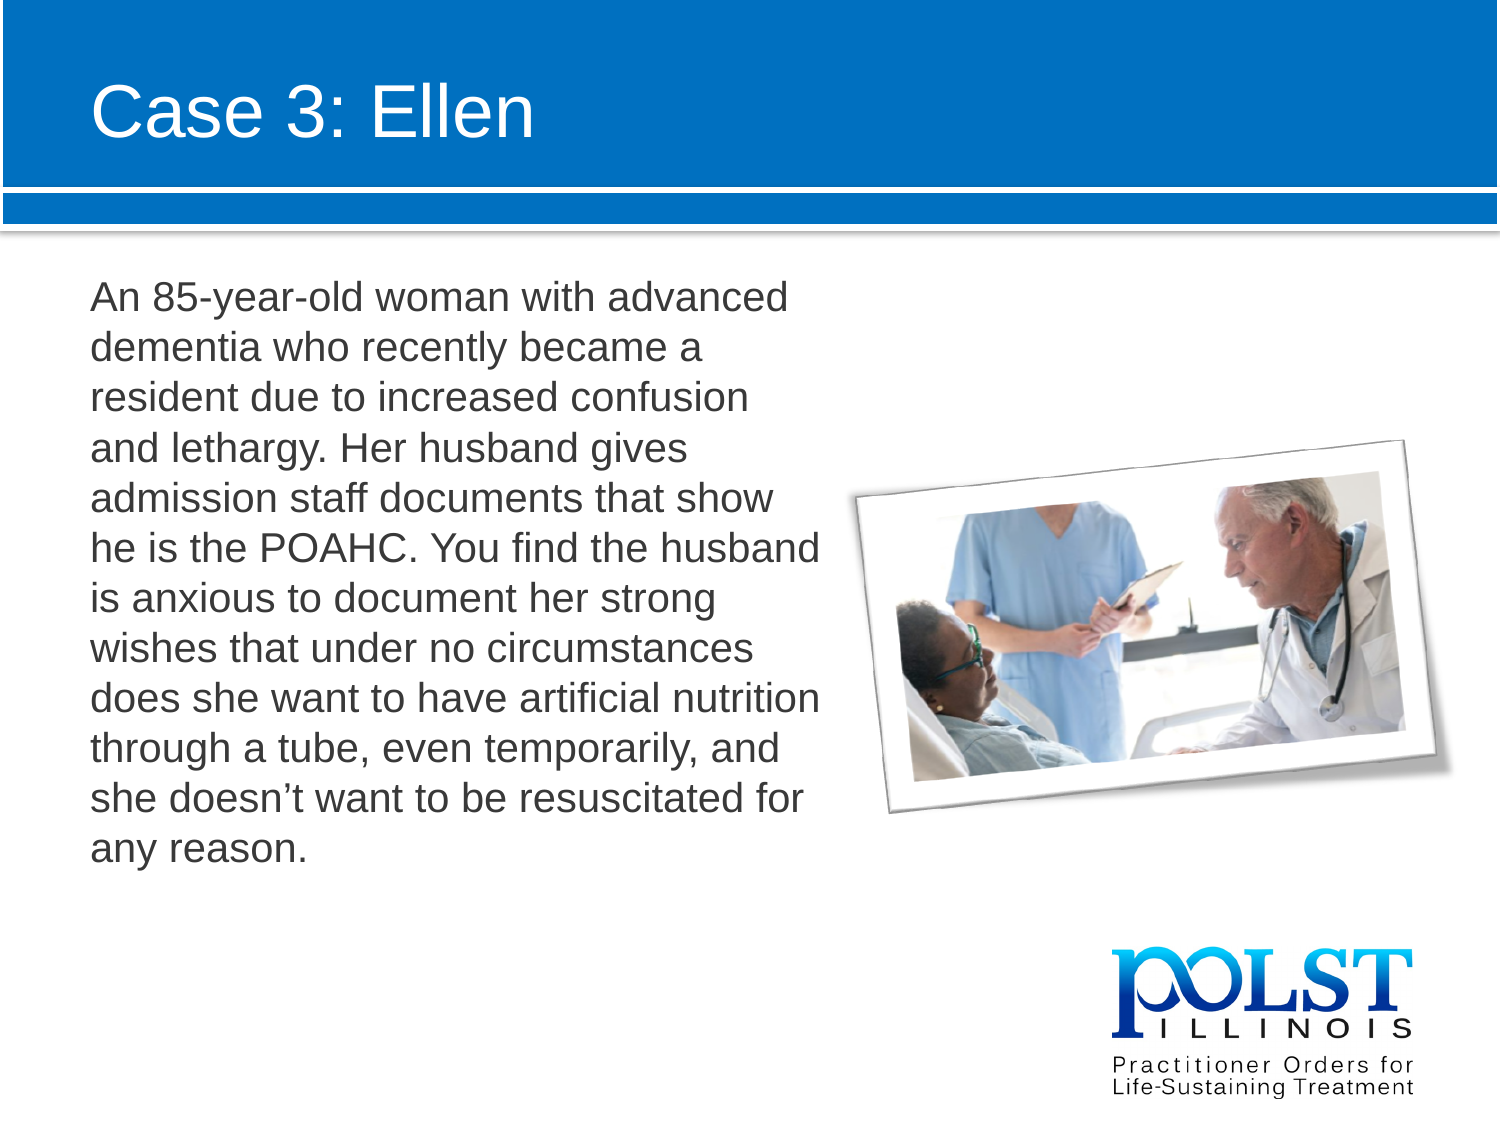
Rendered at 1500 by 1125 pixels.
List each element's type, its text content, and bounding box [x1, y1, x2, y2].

picture [837, 422, 1464, 845]
title Case 3: Ellen [75, 13, 1425, 202]
picture [1112, 946, 1413, 1099]
list An 85-year-old woman with advanced dementia who recently became a resident due to increased confusion and lethargy. Her husband gives admission staff documents that show he is the POAHC. You find the husband is anxious to document her strong wishes that under no circumstances does she want to have artificial nutrition through a tube, even temporarily, and she doesn’t want to be resuscitated for any reason. [75, 262, 838, 1005]
picture [1112, 946, 1152, 956]
